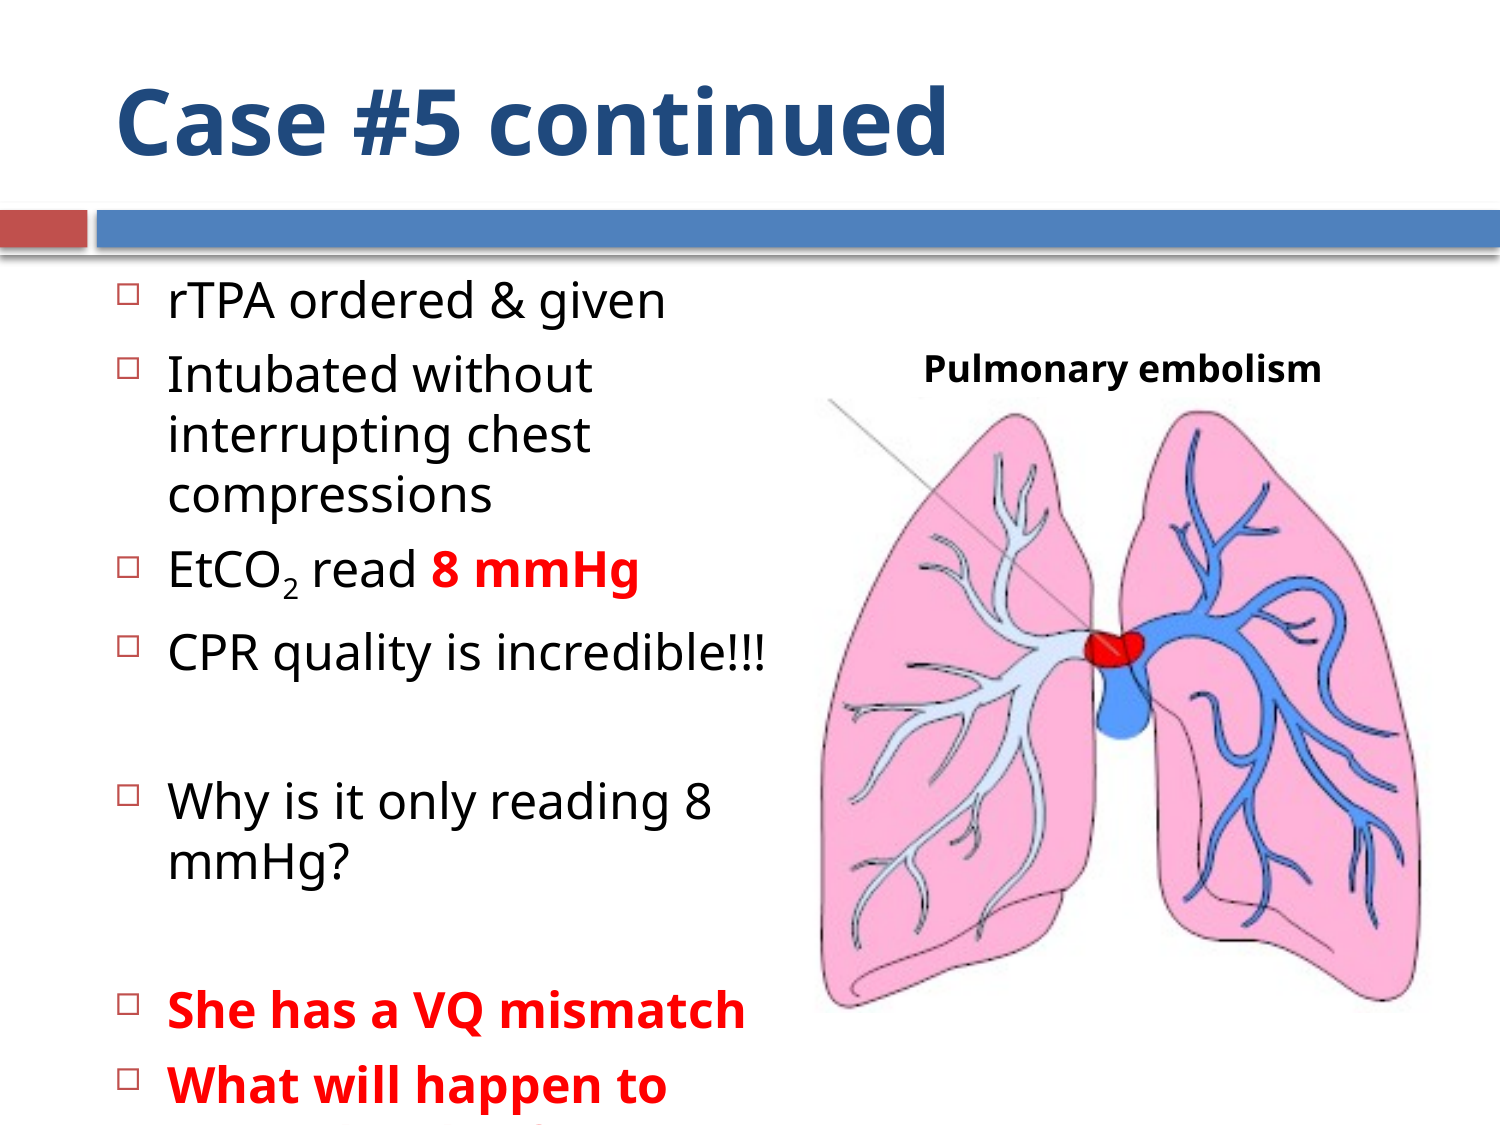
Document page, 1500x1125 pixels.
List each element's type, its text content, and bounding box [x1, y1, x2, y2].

title Case #5 continued [99, 37, 1438, 200]
picture [812, 397, 1434, 1013]
list rTPA ordered & given Intubated without interrupting chest compressions EtCO2 read 8 mmHg CPR quality is incredible!!! Why is it only reading 8 mmHg? She has a VQ mismatch What will happen to serum levels of CO2? [99, 260, 850, 1011]
text_box Pulmonary embolism [908, 337, 1338, 396]
